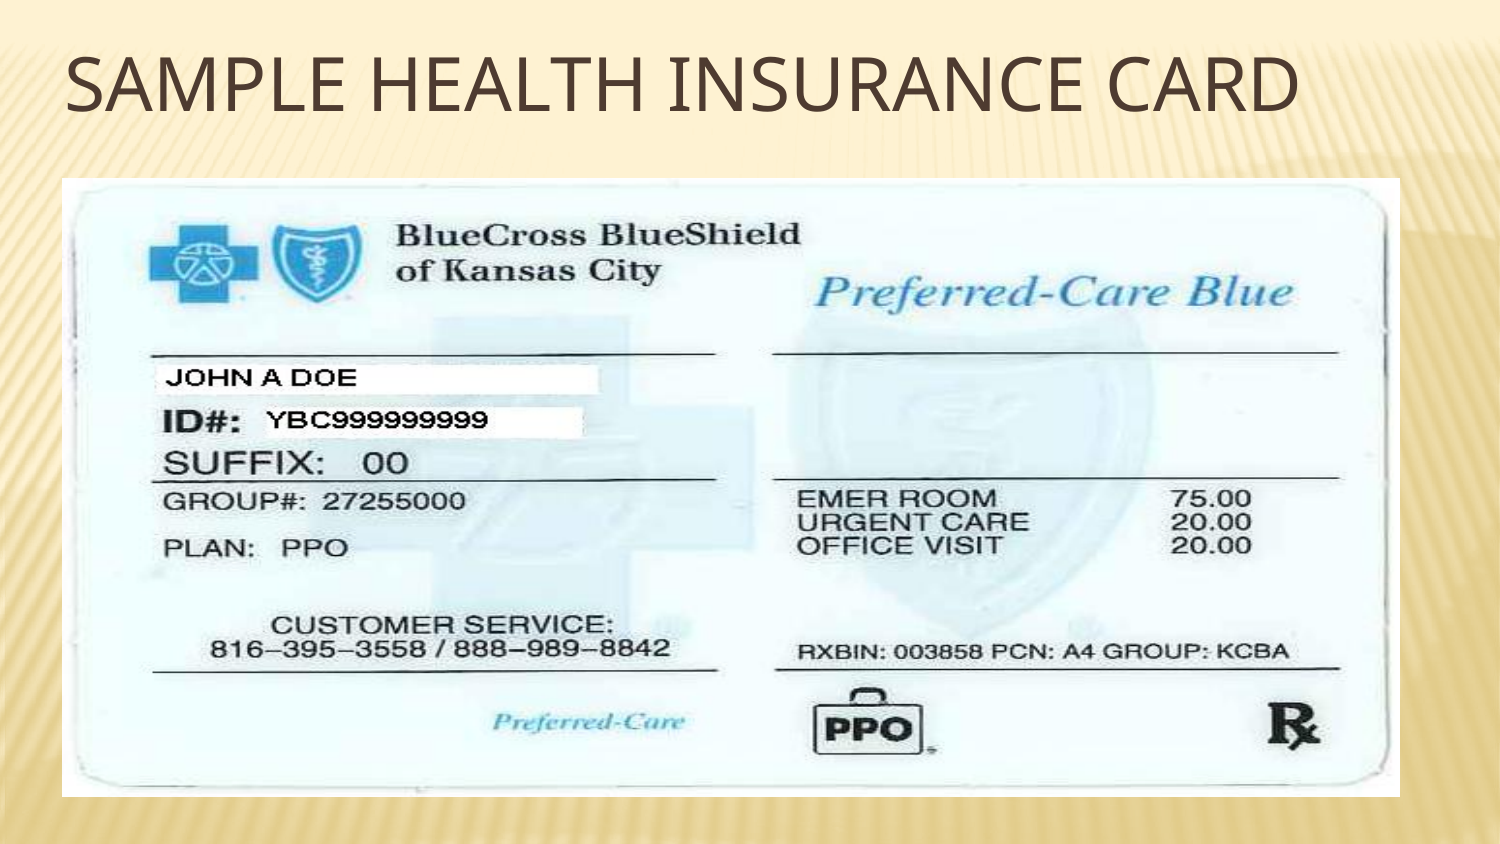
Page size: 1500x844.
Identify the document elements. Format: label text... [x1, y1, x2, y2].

title SAMPLE HEALTH INSURANCE CARD [49, 42, 1475, 120]
picture [0, 0, 1500, 844]
